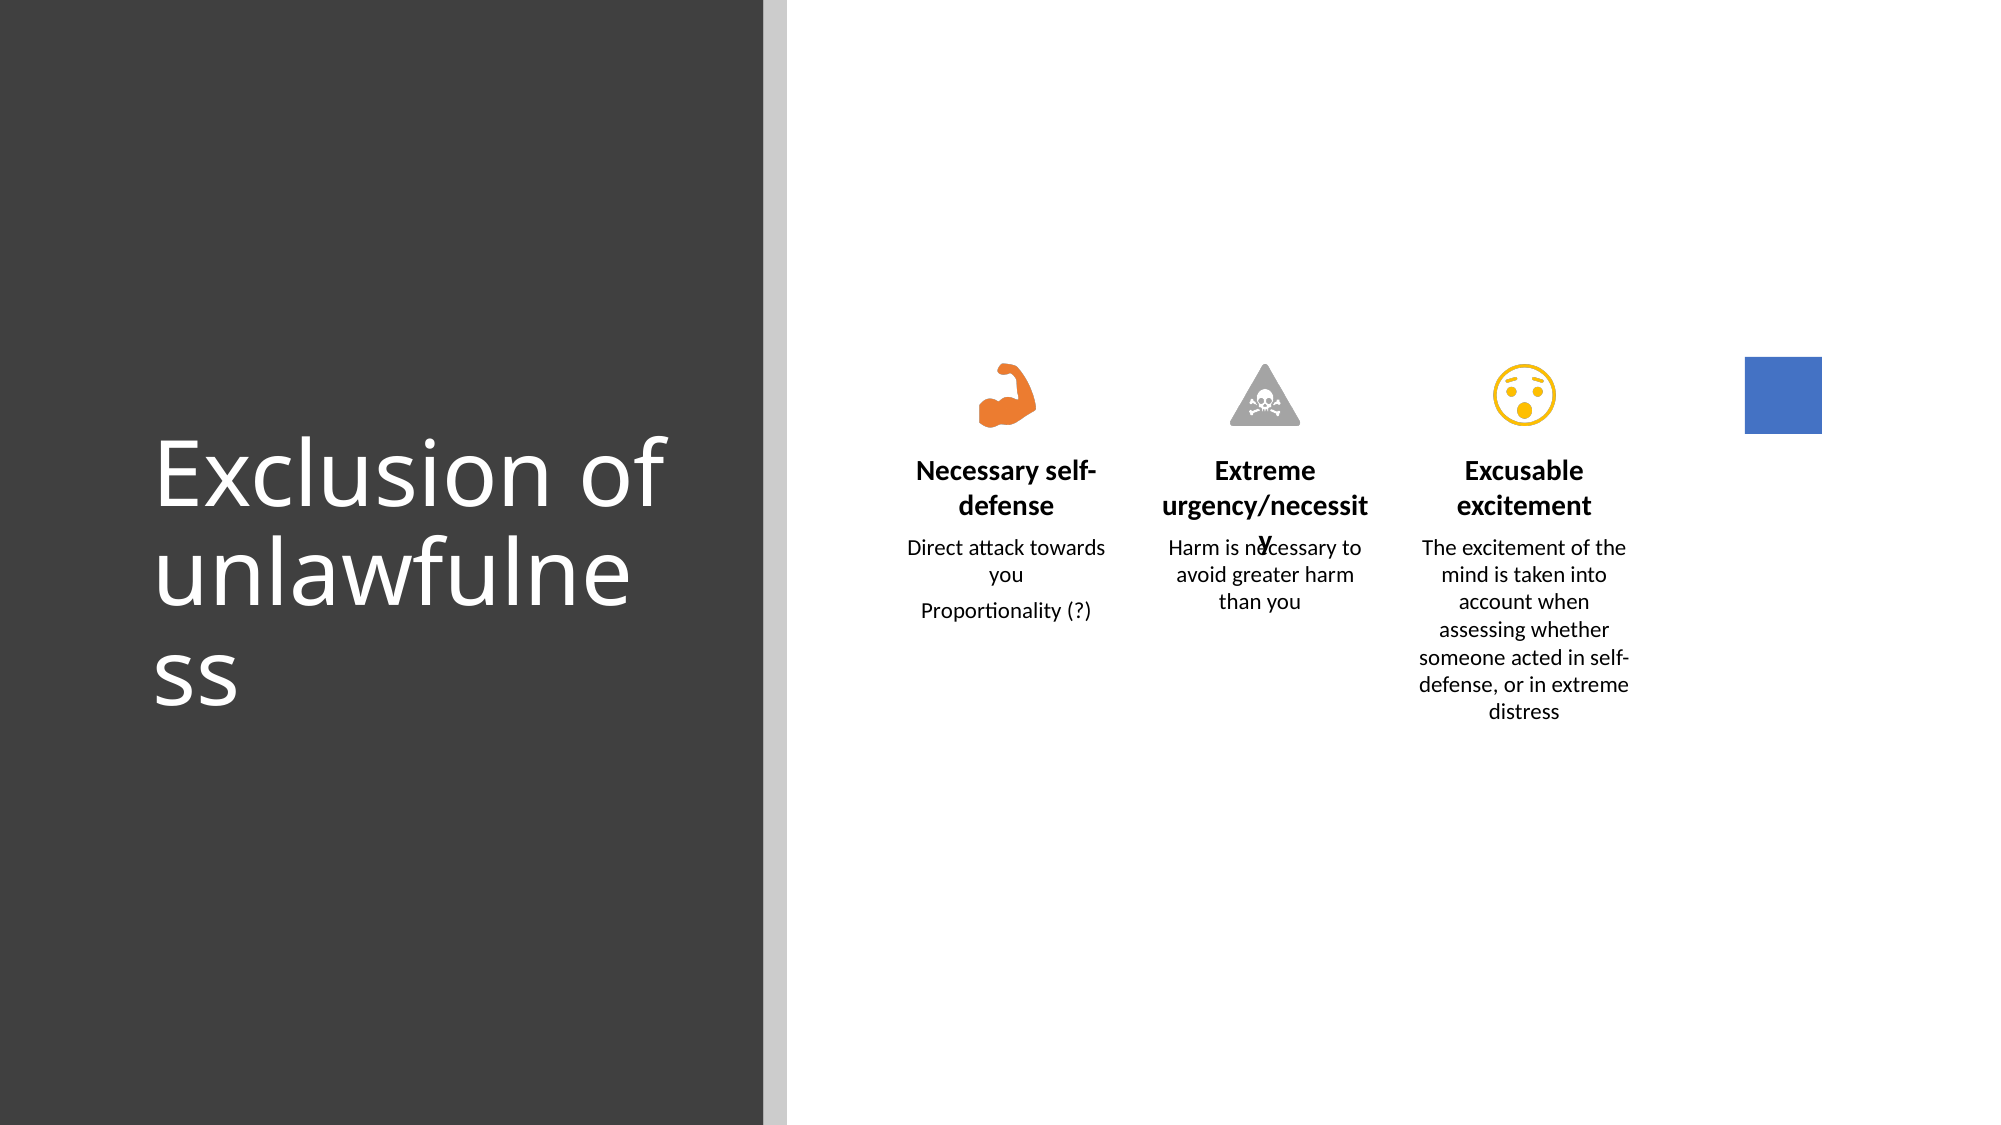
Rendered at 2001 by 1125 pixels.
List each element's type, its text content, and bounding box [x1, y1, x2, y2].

text_box [762, 0, 788, 1125]
text_box [0, 0, 762, 1125]
title Exclusion of unlawfulness [137, 133, 685, 1020]
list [895, 105, 1895, 1020]
